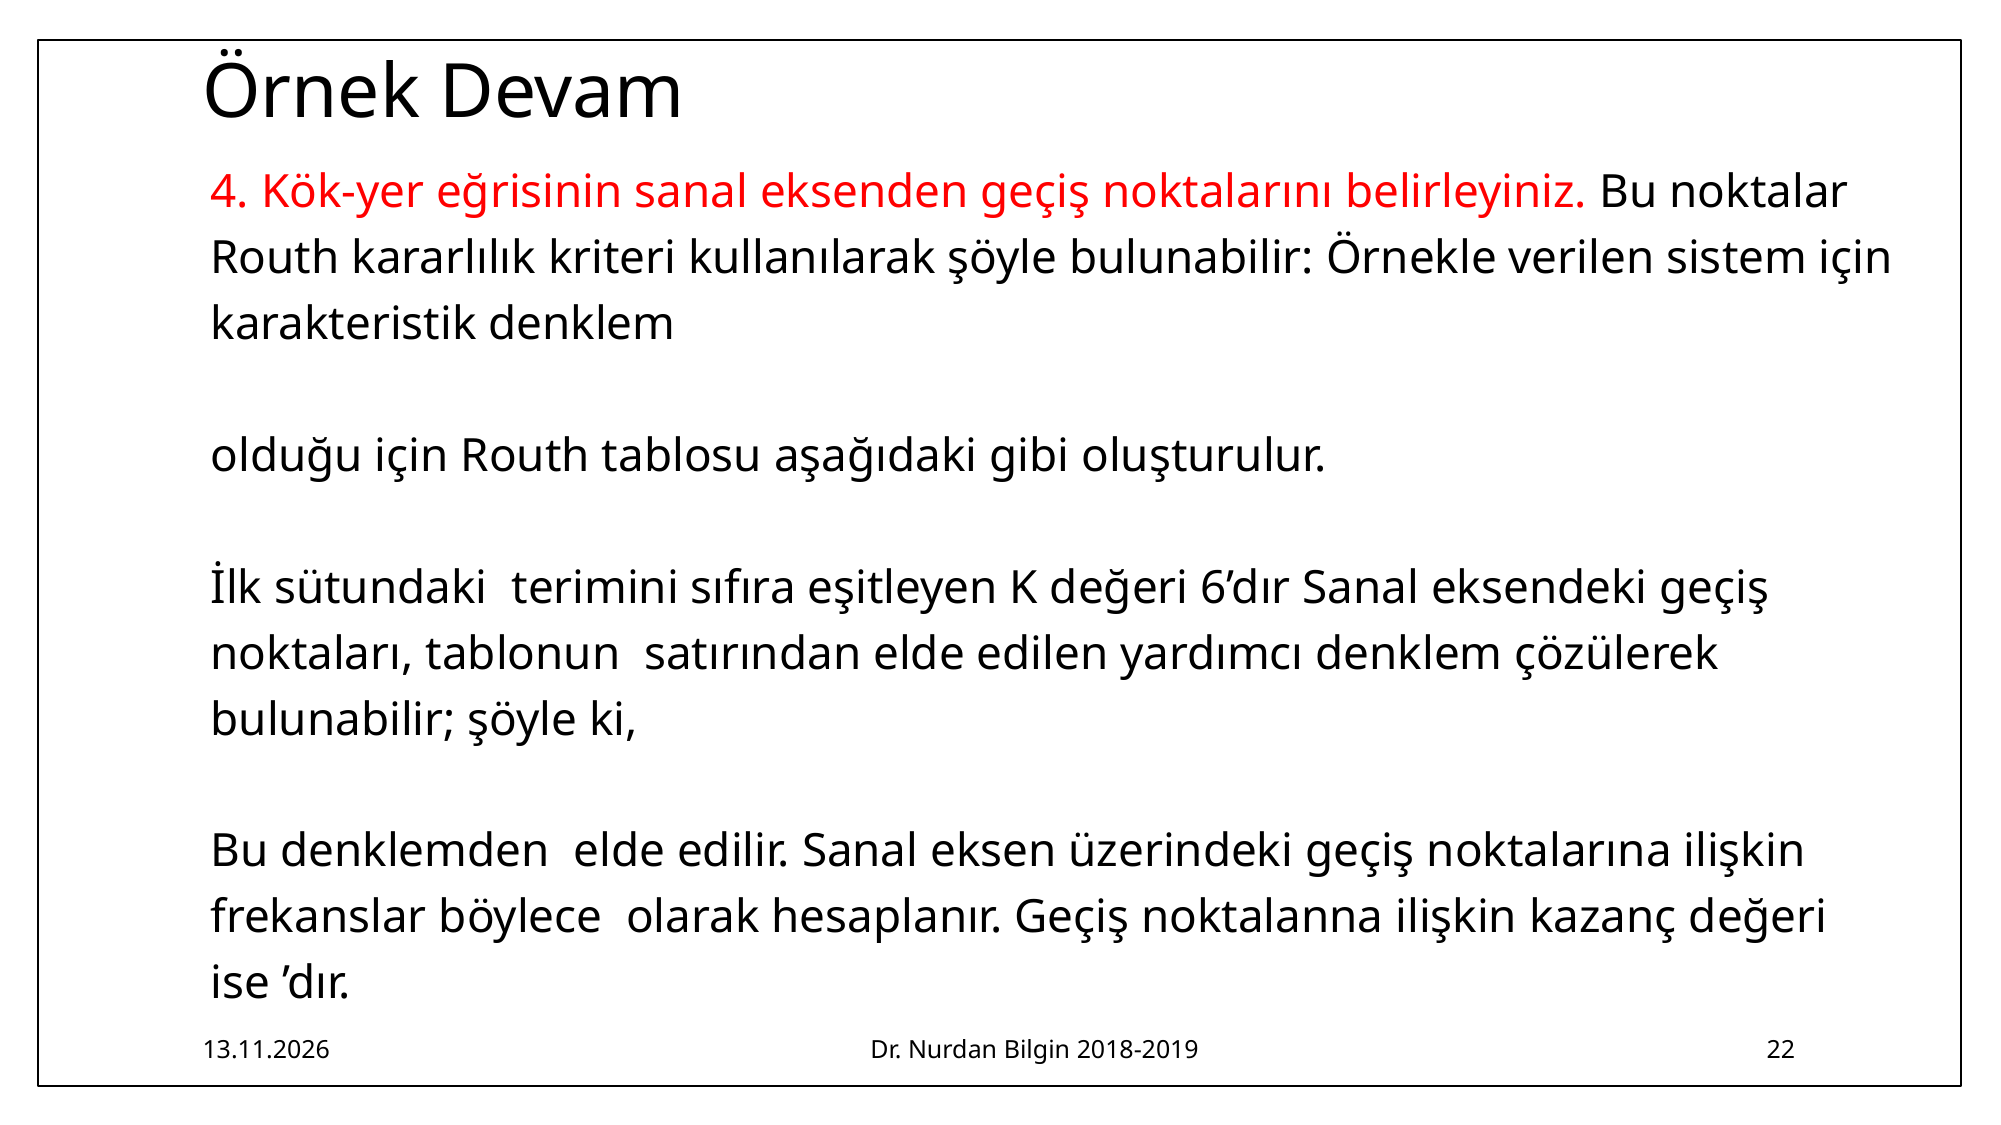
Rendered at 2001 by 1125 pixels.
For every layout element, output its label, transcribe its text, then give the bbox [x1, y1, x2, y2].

footer Dr. Nurdan Bilgin 2018-2019 [647, 1020, 1422, 1081]
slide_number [187, 1020, 570, 1081]
title Örnek Devam [187, 59, 1808, 128]
slide_number 22 [1530, 1020, 1811, 1081]
